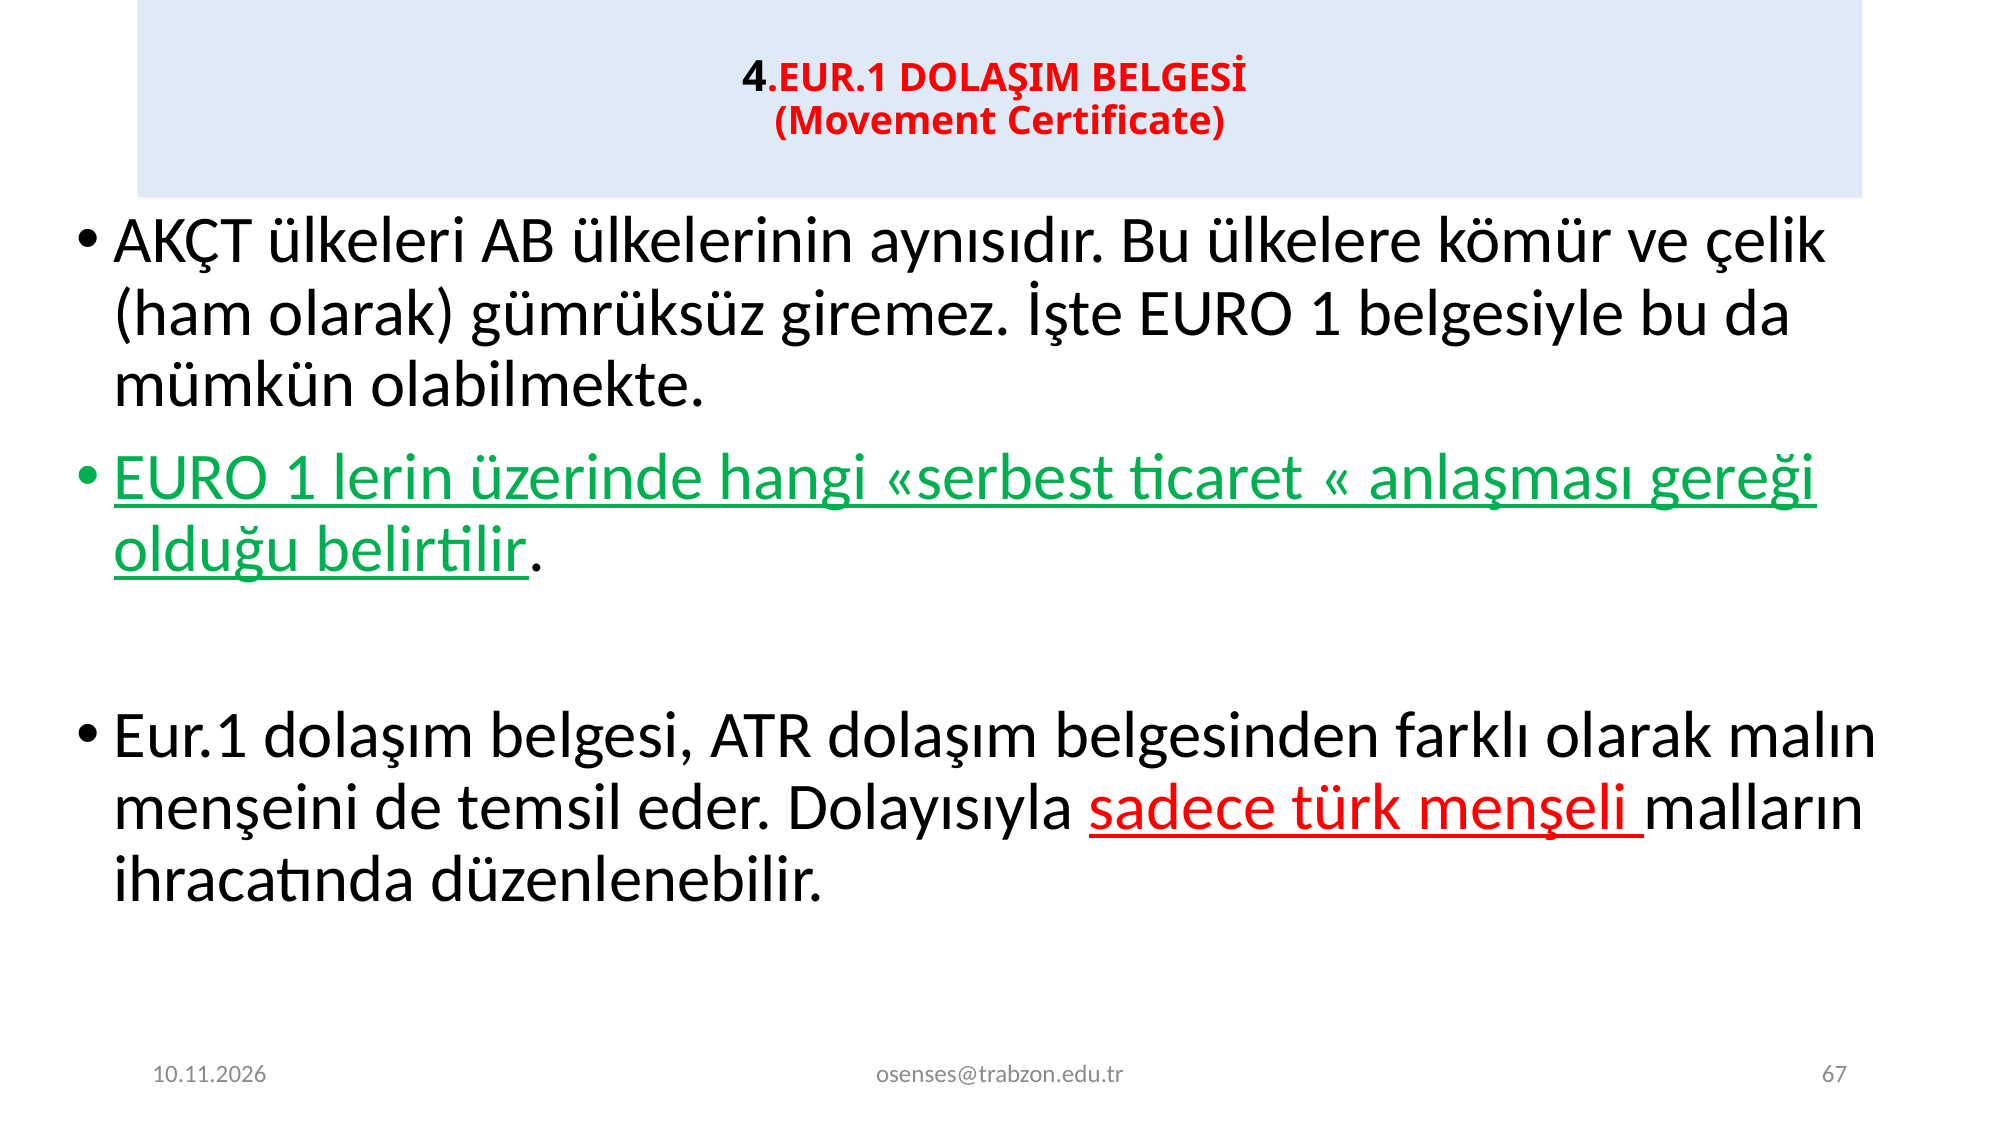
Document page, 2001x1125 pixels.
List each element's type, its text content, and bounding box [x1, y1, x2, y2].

list AKÇT ülkeleri AB ülkelerinin aynısıdır. Bu ülkelere kömür ve çelik (ham olarak) gümrüksüz giremez. İşte EURO 1 belgesiyle bu da mümkün olabilmekte. EURO 1 lerin üzerinde hangi «serbest ticaret « anlaşması gereği olduğu belirtilir. Eur.1 dolaşım belgesi, ATR dolaşım belgesinden farklı olarak malın menşeini de temsil eder. Dolayısıyla sadece türk menşeli malların ihracatında düzenlenebilir. [60, 197, 1950, 1043]
title 4.EUR.1 DOLAŞIM BELGESİ (Movement Certificate) [137, 0, 1863, 198]
footer osenses@trabzon.edu.tr [662, 1042, 1338, 1103]
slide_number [137, 1042, 588, 1103]
slide_number 67 [1412, 1042, 1863, 1103]
